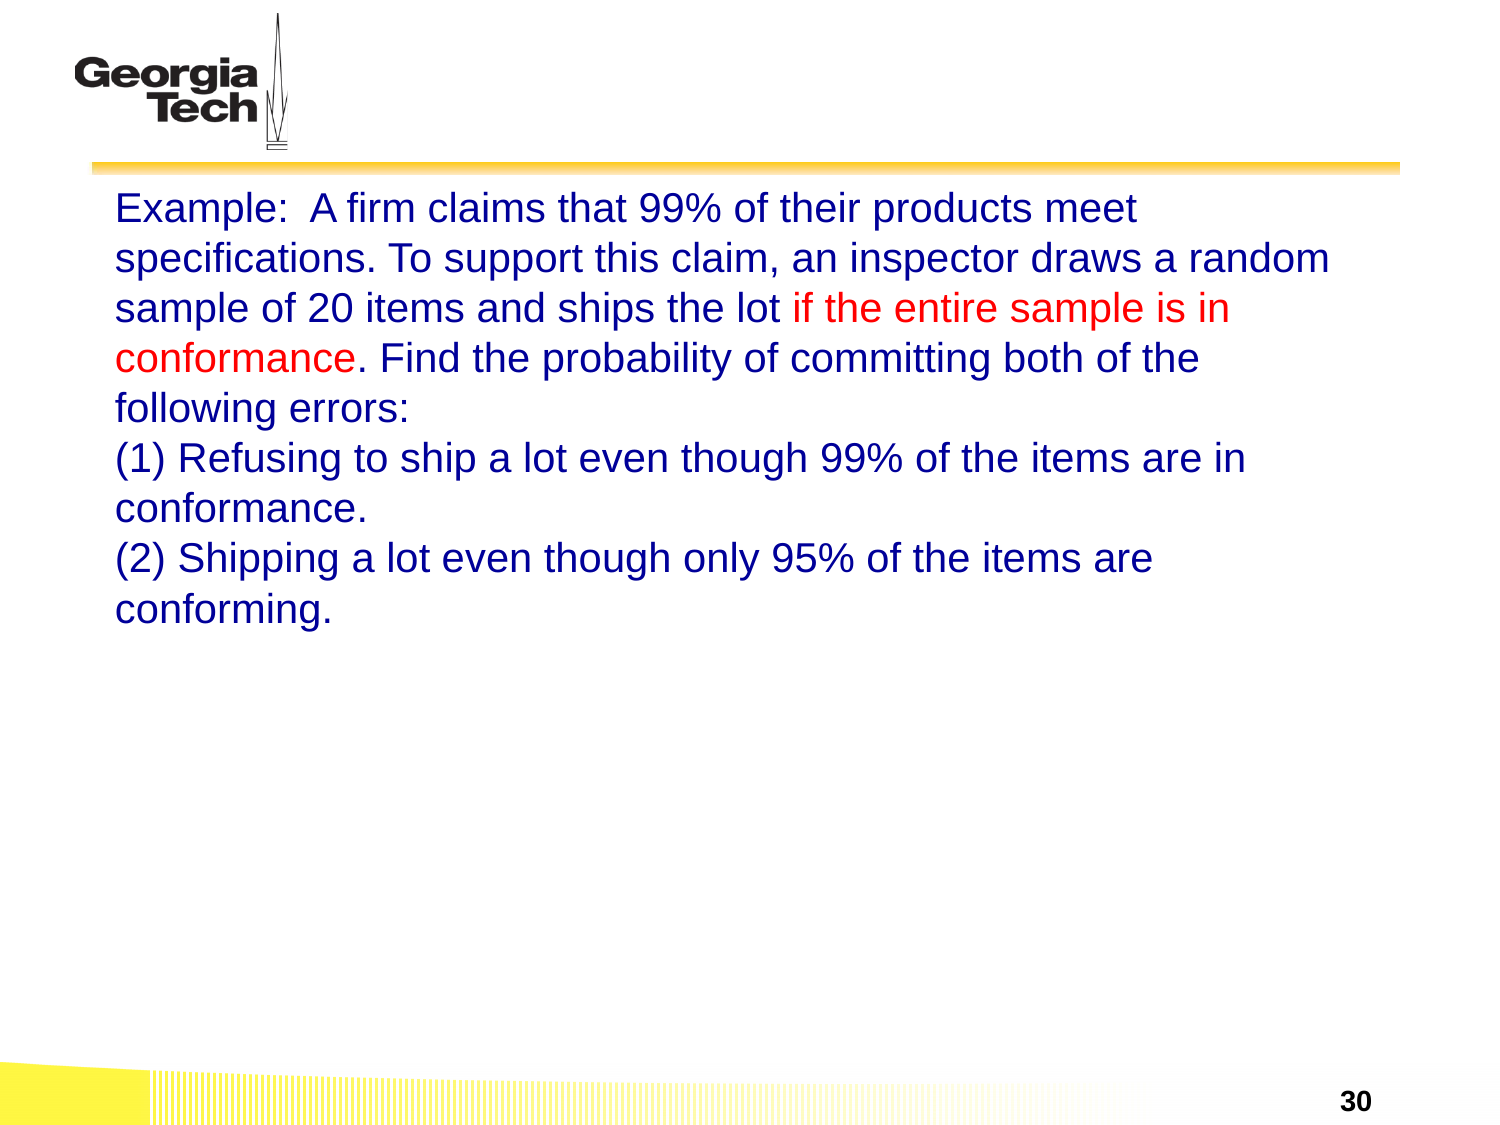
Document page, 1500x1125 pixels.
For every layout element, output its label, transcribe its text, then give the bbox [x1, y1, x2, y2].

slide_number 30 [1262, 1074, 1388, 1113]
picture [87, 162, 1400, 175]
picture [75, 13, 288, 150]
title Example: A firm claims that 99% of their products meet specifications. To support this claim, an inspector draws a random sample of 20 items and ships the lot if the entire sample is in conformance. Find the probability of committing both of the following errors: (1) Refusing to ship a lot even though 99% of the items are in conformance. (2) Shipping a lot even though only 95% of the items are conforming. [99, 312, 1375, 500]
picture [0, 1062, 1500, 1125]
